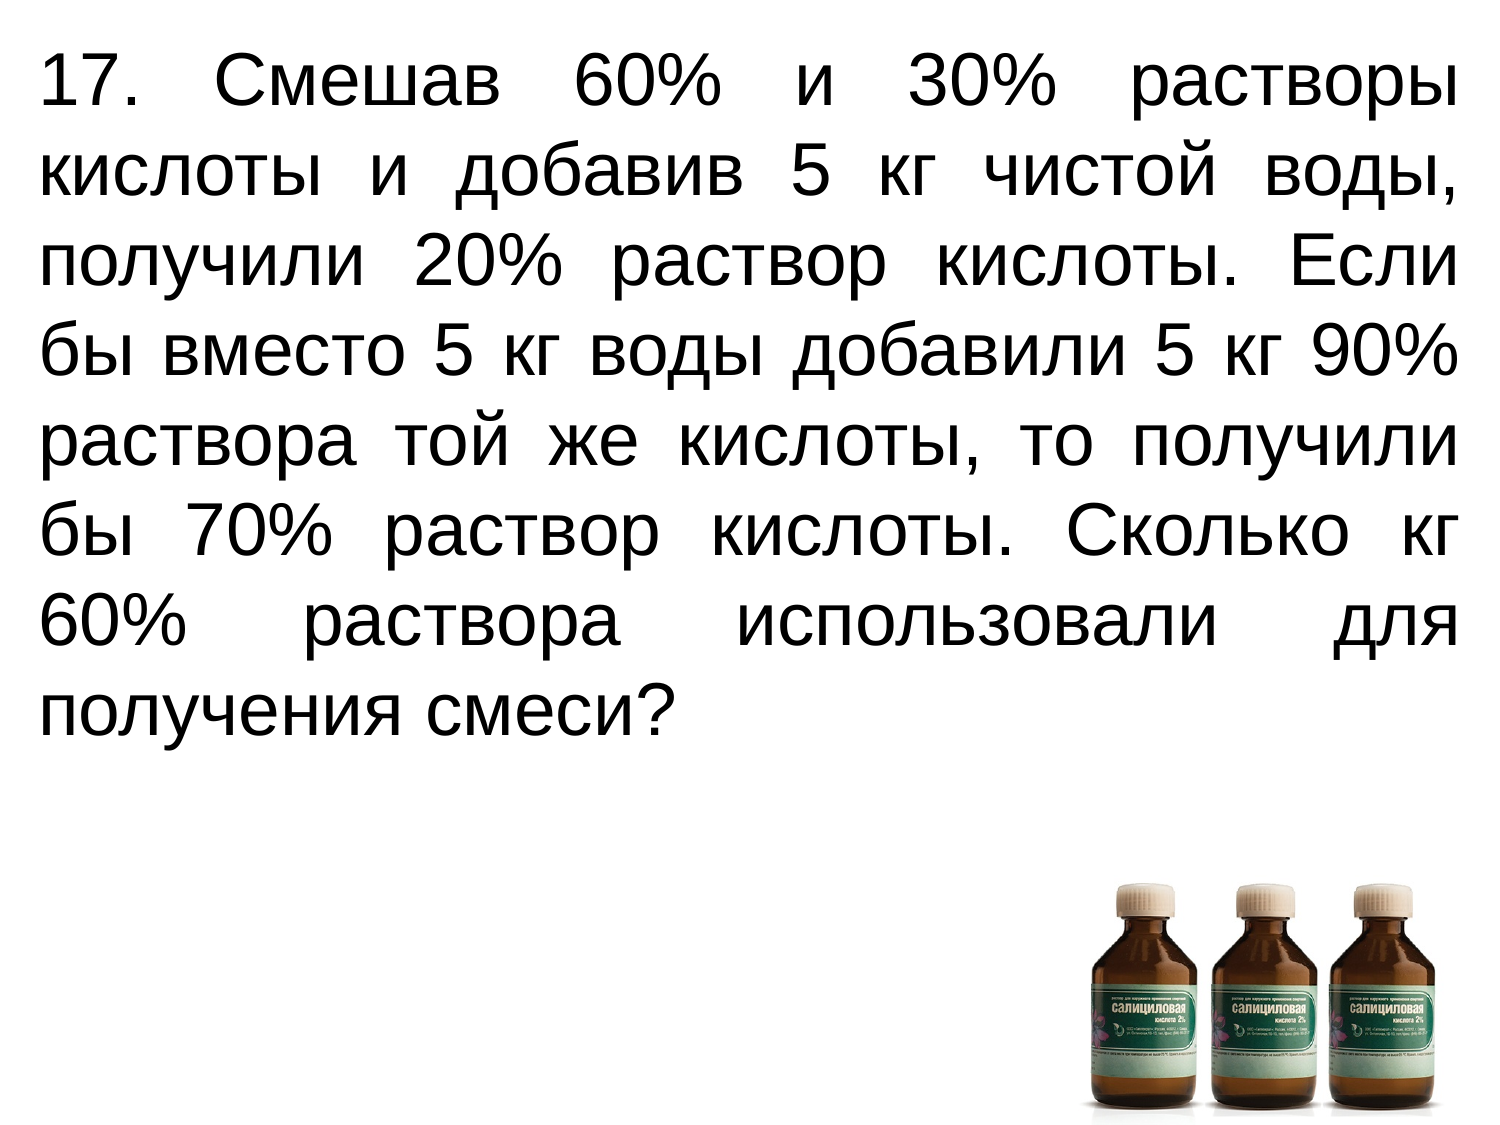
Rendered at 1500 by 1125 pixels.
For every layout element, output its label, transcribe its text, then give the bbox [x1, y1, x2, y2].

text_box 17. Смешав 60% и 30% растворы кислоты и добавив 5 кг чистой воды, получили 20% раствор кислоты. Если бы вместо 5 кг воды добавили 5 кг 90% раствора той же кислоты, то получили бы 70% раствор кислоты. Сколько кг 60% раствора использовали для получения смеси? [23, 23, 1477, 759]
picture [1077, 874, 1446, 1125]
